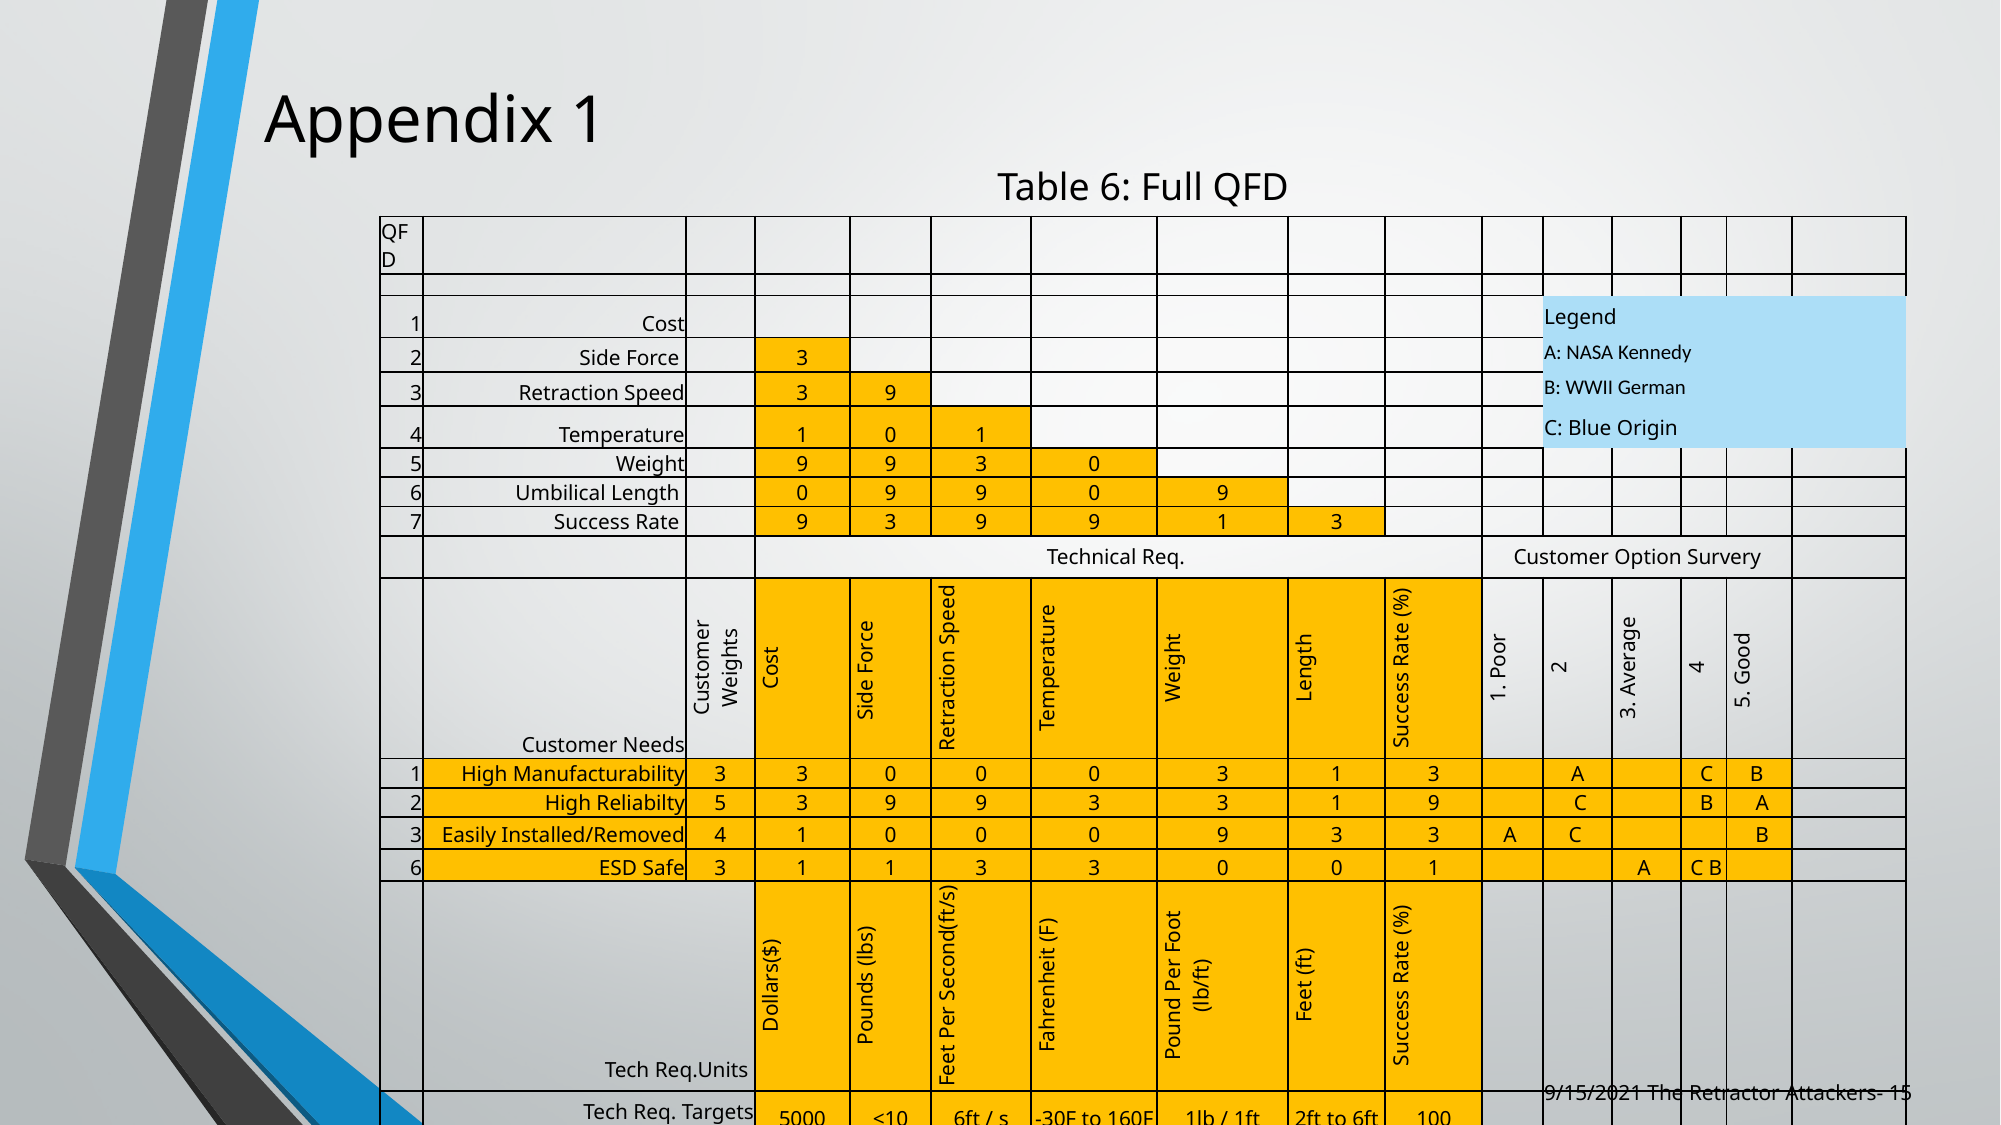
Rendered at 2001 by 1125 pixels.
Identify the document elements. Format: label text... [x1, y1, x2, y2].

table_cell [1544, 882, 1611, 1071]
table_cell Fahrenheit (F) [1032, 882, 1156, 1090]
table_cell [1793, 789, 1905, 816]
table_cell Easily Installed/Removed [424, 818, 685, 848]
table_header QFD [381, 217, 422, 273]
table_cell 0 [932, 759, 1030, 787]
table_cell [1727, 478, 1791, 506]
table_cell [687, 296, 754, 337]
table_cell [1483, 759, 1542, 787]
table_header [1386, 217, 1481, 273]
table_cell [1793, 537, 1905, 577]
table_cell [1544, 507, 1611, 535]
table_cell 3 [1289, 818, 1384, 848]
table_cell 1 [756, 407, 849, 447]
table_cell Technical Req. [756, 537, 1481, 577]
table_cell [1483, 1092, 1529, 1125]
table_cell [687, 338, 754, 371]
table_header [932, 217, 1030, 273]
table_cell 4 [687, 818, 754, 848]
table_cell 0 [851, 407, 930, 447]
table_cell 9 [1032, 507, 1156, 535]
table_cell [687, 478, 754, 506]
table_cell [1682, 448, 1726, 476]
table_cell [1613, 275, 1680, 296]
table_cell 3 [932, 850, 1030, 880]
table_cell [851, 338, 930, 371]
table_cell C [1544, 818, 1611, 848]
table_cell [1386, 449, 1481, 476]
table_cell 5000 [756, 1092, 849, 1125]
table_cell [1613, 759, 1680, 787]
table_cell [1386, 507, 1481, 535]
table_cell [1613, 448, 1680, 476]
table_cell 0 [756, 478, 849, 506]
table_cell [1613, 818, 1680, 848]
table_cell 3 [1158, 789, 1287, 816]
table_cell [1386, 478, 1481, 506]
table_cell [1386, 296, 1481, 337]
table_cell [1289, 338, 1384, 371]
table_cell 3. Average [1613, 579, 1680, 758]
table_cell [1682, 478, 1726, 506]
table_cell Legend [1543, 296, 1906, 338]
table_cell [1483, 478, 1542, 506]
table_cell Umbilical Length [424, 478, 685, 506]
table_cell [1793, 448, 1905, 476]
table_cell B [1727, 759, 1791, 787]
table_cell [1727, 448, 1791, 476]
table_cell 3 [1386, 818, 1481, 848]
table_cell 2ft to 6ft [1289, 1092, 1384, 1125]
table_cell 0 [851, 759, 930, 787]
table_cell Pound Per Foot (lb/ft) [1158, 882, 1287, 1090]
table_cell 3 [1158, 759, 1287, 787]
table_cell [687, 537, 754, 577]
table_cell [1289, 449, 1384, 476]
table_cell [1793, 818, 1905, 848]
table_cell Retraction Speed [424, 373, 685, 405]
table_cell 9 [1386, 789, 1481, 816]
table_cell 9 [851, 449, 930, 476]
table_cell 9 [1158, 818, 1287, 848]
table_cell A [1613, 850, 1680, 880]
table_cell [424, 537, 685, 577]
table_cell 1 [756, 818, 849, 848]
table_cell 9 [932, 478, 1030, 506]
table_cell 3 [756, 373, 849, 405]
table_cell [1613, 507, 1680, 535]
text_box Table 6: Full QFD [982, 155, 1305, 216]
table_cell 1 [1289, 759, 1384, 787]
table_cell Pounds (lbs) [851, 882, 930, 1090]
table_cell B [1727, 818, 1791, 848]
table_cell 0 [1032, 449, 1156, 476]
table_cell 0 [932, 818, 1030, 848]
table_cell 1 [381, 759, 422, 787]
table_cell 0 [1032, 818, 1156, 848]
table_cell [1727, 850, 1791, 880]
table_cell 3 [687, 759, 754, 787]
table_cell A [1483, 818, 1542, 848]
table_cell [1544, 448, 1611, 476]
table_cell 1 [1158, 507, 1287, 535]
table_cell [1289, 275, 1384, 295]
table_cell [1158, 373, 1287, 405]
table_cell [1158, 407, 1287, 447]
table_header [756, 217, 849, 273]
table_cell [1544, 275, 1611, 296]
table_cell [1682, 507, 1726, 535]
table_cell 2 [381, 789, 422, 816]
table_cell [1158, 275, 1287, 295]
table_cell [1158, 296, 1287, 337]
table_cell 3 [756, 338, 849, 371]
table_cell 3 [932, 449, 1030, 476]
table_cell [1032, 275, 1156, 295]
table_cell 6 [381, 478, 422, 506]
table_cell [1289, 407, 1384, 447]
table_cell [1727, 507, 1791, 535]
table_cell [687, 507, 754, 535]
table_header [1793, 217, 1905, 273]
table_cell 3 [1289, 507, 1384, 535]
table_cell 5. Good [1727, 579, 1791, 758]
table_cell 9 [756, 449, 849, 476]
table_cell 100 [1386, 1092, 1481, 1125]
table_cell [851, 296, 930, 337]
table_cell A [1727, 789, 1791, 816]
table_cell [1682, 818, 1726, 848]
table_cell 7 [381, 507, 422, 535]
table_cell A [1544, 759, 1611, 787]
table_cell 5 [687, 789, 754, 816]
table_header [1289, 217, 1384, 273]
table_cell [1613, 882, 1680, 1071]
table_cell 9 [932, 507, 1030, 535]
table_cell High Manufacturability [424, 759, 685, 787]
table_cell C [1544, 789, 1611, 816]
table_cell 0 [1032, 759, 1156, 787]
table_cell Weight [424, 449, 685, 476]
table_cell [1483, 789, 1542, 816]
table_cell 5 [381, 449, 422, 476]
table_cell 1 [381, 296, 422, 337]
table_cell [1793, 882, 1905, 1071]
table_cell [756, 296, 849, 337]
table_cell 9 [851, 373, 930, 405]
table_cell 3 [381, 818, 422, 848]
table_cell [932, 373, 1030, 405]
table_cell [1727, 275, 1791, 296]
table_cell 2 [381, 338, 422, 371]
table_cell [1386, 407, 1481, 447]
table_cell [1483, 507, 1542, 535]
table_cell [1793, 579, 1905, 758]
table_cell 0 [1032, 478, 1156, 506]
table_cell [932, 338, 1030, 371]
table_cell [424, 275, 685, 295]
table_cell [1483, 275, 1542, 295]
table_cell [381, 275, 422, 295]
table_cell [1158, 449, 1287, 476]
table_cell [1289, 296, 1384, 337]
table_cell C B [1682, 850, 1726, 880]
table_cell C: Blue Origin [1543, 406, 1906, 448]
text_box 9/15/2021 The Retractor Attackers- 15 [1529, 1071, 1927, 1125]
table_cell 9 [851, 789, 930, 816]
table_cell [687, 407, 754, 447]
table_cell 3 [687, 850, 754, 880]
table_cell ESD Safe [424, 850, 685, 880]
table_cell Feet (ft) [1289, 882, 1384, 1090]
table_cell [1032, 338, 1156, 371]
table_cell 1. Poor [1483, 579, 1542, 758]
table_cell 4 [1682, 579, 1726, 758]
table_cell 1 [851, 850, 930, 880]
table_cell 4 [381, 407, 422, 447]
table_cell [1158, 338, 1287, 371]
table_cell B: WWII German [1543, 372, 1906, 406]
table_cell [1289, 478, 1384, 506]
table_cell 3 [756, 759, 849, 787]
table_cell [1483, 338, 1543, 371]
table_cell 6ft / s [932, 1092, 1030, 1125]
table_cell [1793, 759, 1905, 787]
table_cell [1483, 373, 1543, 405]
table_cell Temperature [1032, 579, 1156, 758]
table_cell Customer Option Survery [1483, 537, 1791, 577]
table_cell 3 [1032, 850, 1156, 880]
table_cell Customer Needs [424, 579, 685, 758]
table_cell B [1682, 789, 1726, 816]
table_cell C [1682, 759, 1726, 787]
table_cell [381, 882, 422, 1090]
table_cell [1386, 338, 1481, 371]
table_cell Customer Weights [687, 579, 754, 758]
table_cell 3 [851, 507, 930, 535]
table_header [1483, 217, 1542, 273]
table_cell [1727, 882, 1791, 1071]
table_header [1613, 217, 1680, 273]
table_header [687, 217, 754, 273]
table_cell Tech Req. Targets [424, 1092, 754, 1125]
table_cell [1793, 850, 1905, 880]
table_cell Cost [424, 296, 685, 337]
table_header [1544, 217, 1611, 273]
table_cell Success Rate [424, 507, 685, 535]
table_cell [932, 296, 1030, 337]
table_cell 1 [932, 407, 1030, 447]
table_cell Dollars($) [756, 882, 849, 1090]
table_cell Temperature [424, 407, 685, 447]
table_cell [381, 1092, 422, 1125]
table_cell 9 [851, 478, 930, 506]
table_cell [1289, 373, 1384, 405]
table_cell [1793, 507, 1905, 535]
table_cell [1032, 373, 1156, 405]
table_cell [381, 579, 422, 758]
table_cell A: NASA Kennedy [1543, 338, 1906, 372]
table_cell 0 [851, 818, 930, 848]
table_cell Weight [1158, 579, 1287, 758]
table_cell [932, 275, 1030, 295]
table_cell Success Rate (%) [1386, 579, 1481, 758]
table_cell [1613, 789, 1680, 816]
table_cell Length [1289, 579, 1384, 758]
table_cell [1483, 449, 1542, 476]
table_cell [1386, 275, 1481, 295]
table_cell [1483, 850, 1542, 880]
table_cell 3 [1386, 759, 1481, 787]
table_cell [381, 537, 422, 577]
table_cell 0 [1289, 850, 1384, 880]
table_header [1158, 217, 1287, 273]
table_cell Side Force [851, 579, 930, 758]
table_header [1682, 217, 1726, 273]
table_cell [1682, 882, 1726, 1071]
table_cell 3 [756, 789, 849, 816]
table_cell Feet Per Second(ft/s) [932, 882, 1030, 1090]
table_cell [1682, 275, 1726, 296]
table_cell 3 [1032, 789, 1156, 816]
table_cell 9 [932, 789, 1030, 816]
table_cell 1lb / 1ft [1158, 1092, 1287, 1125]
table_cell 1 [756, 850, 849, 880]
table_cell [756, 275, 849, 295]
table_cell Success Rate (%) [1386, 882, 1481, 1090]
table_cell 6 [381, 850, 422, 880]
table_header [1032, 217, 1156, 273]
table_cell [1483, 296, 1543, 337]
table_cell Side Force [424, 338, 685, 371]
table_cell [1793, 275, 1905, 296]
table_cell 1 [1289, 789, 1384, 816]
table_cell [687, 449, 754, 476]
table_cell [1386, 373, 1481, 405]
table_cell [1613, 478, 1680, 506]
table_cell [1793, 478, 1905, 506]
table_cell <10 [851, 1092, 930, 1125]
table_cell 9 [1158, 478, 1287, 506]
table_cell High Reliabilty [424, 789, 685, 816]
table_header [851, 217, 930, 273]
table_cell 9 [756, 507, 849, 535]
table_cell Retraction Speed [932, 579, 1030, 758]
table_header [424, 217, 685, 273]
table_cell [1483, 407, 1543, 447]
table_cell 1 [1386, 850, 1481, 880]
table_cell [1483, 882, 1542, 1090]
table_header [1727, 217, 1791, 273]
table_cell 3 [381, 373, 422, 405]
table_cell 0 [1158, 850, 1287, 880]
table_cell [1032, 407, 1156, 447]
table_cell 2 [1544, 579, 1611, 758]
table_cell [1032, 296, 1156, 337]
table_cell Cost [756, 579, 849, 758]
table_cell [1544, 478, 1611, 506]
table_cell [687, 275, 754, 295]
table_cell -30F to 160F [1032, 1092, 1156, 1125]
table_cell [687, 373, 754, 405]
table_cell [1544, 850, 1611, 880]
table_cell Tech Req.Units [424, 882, 754, 1090]
title Appendix 1 [240, 69, 632, 164]
table_cell [851, 275, 930, 295]
